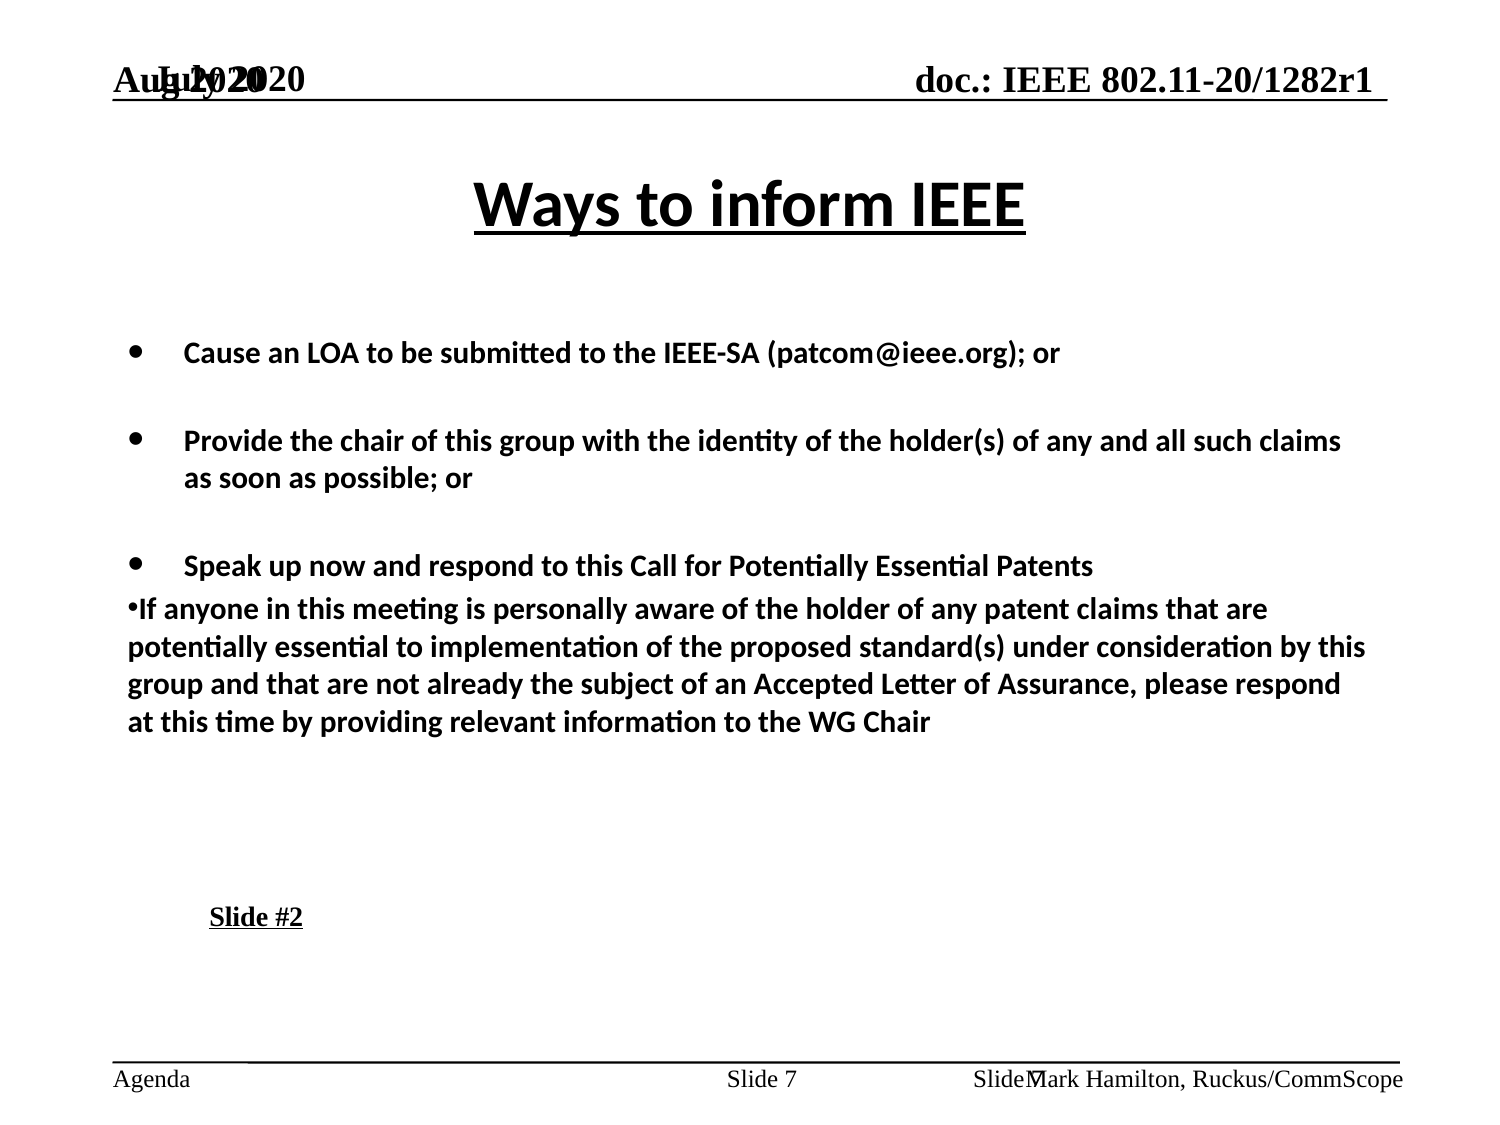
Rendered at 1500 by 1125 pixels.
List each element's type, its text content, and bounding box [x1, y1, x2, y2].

list Cause an LOA to be submitted to the IEEE-SA (patcom@ieee.org); or Provide the chair of this group with the identity of the holder(s) of any and all such claims as soon as possible; or Speak up now and respond to this Call for Potentially Essential Patents If anyone in this meeting is personally aware of the holder of any patent claims that are potentially essential to implementation of the proposed standard(s) under consideration by this group and that are not already the subject of an Accepted Letter of Assurance, please respond at this time by providing relevant information to the WG Chair [112, 324, 1388, 1000]
text_box Slide #2 [194, 890, 319, 940]
slide_number Slide 7 [950, 1062, 1066, 1122]
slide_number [152, 54, 563, 100]
title Ways to inform IEEE [112, 112, 1388, 288]
footer Robert Stacey, Intel [1171, 1062, 1500, 1092]
